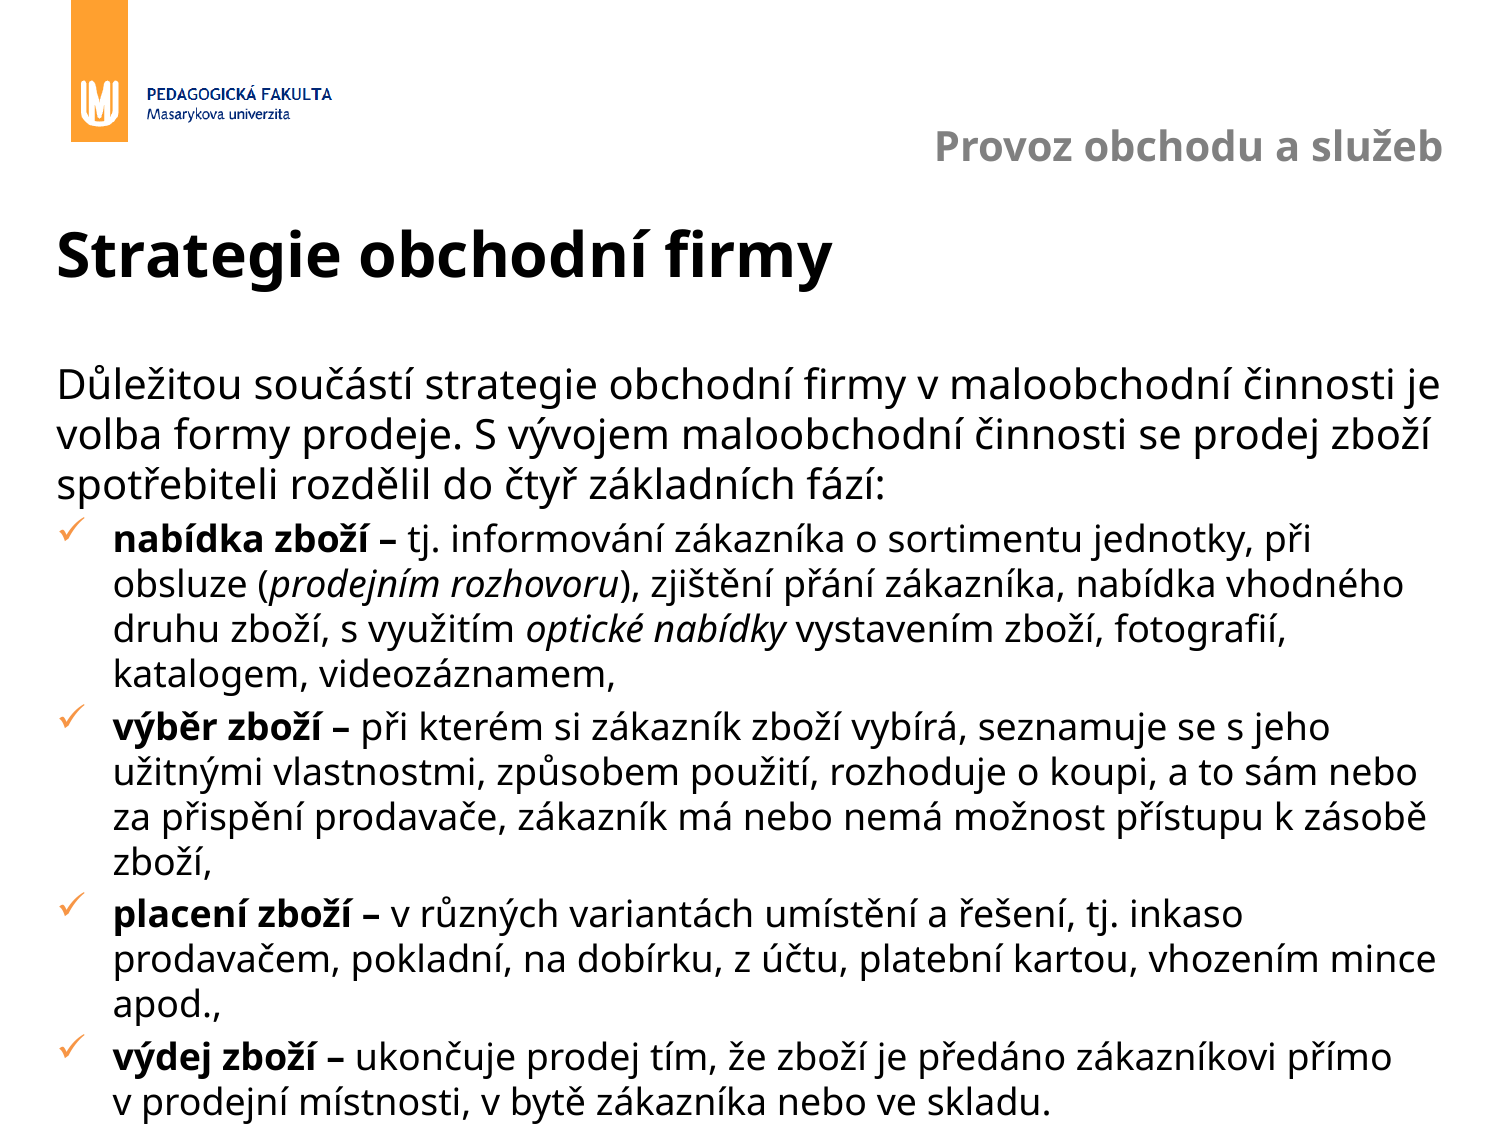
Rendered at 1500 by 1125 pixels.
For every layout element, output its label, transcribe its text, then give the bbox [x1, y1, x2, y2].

list Důležitou součástí strategie obchodní firmy v maloobchodní činnosti je volba formy prodeje. S vývojem maloobchodní činnosti se prodej zboží spotřebiteli rozdělil do čtyř základních fází: nabídka zboží – tj. informování zákazníka o sortimentu jednotky, při obsluze (prodejním rozhovoru), zjištění přání zákazníka, nabídka vhodného druhu zboží, s využitím optické nabídky vystavením zboží, fotografií, katalogem, videozáznamem, výběr zboží – při kterém si zákazník zboží vybírá, seznamuje se s jeho užitnými vlastnostmi, způsobem použití, rozhoduje o koupi, a to sám nebo za přispění prodavače, zákazník má nebo nemá možnost přístupu k zásobě zboží, placení zboží – v různých variantách umístění a řešení, tj. inkaso prodavačem, pokladní, na dobírku, z účtu, platební kartou, vhozením mince apod., výdej zboží – ukončuje prodej tím, že zboží je předáno zákazníkovi přímo v prodejní místnosti, v bytě zákazníka nebo ve skladu. [41, 349, 1459, 1125]
picture [0, 0, 381, 148]
title Strategie obchodní firmy [41, 194, 1459, 311]
text_box Provoz obchodu a služeb [513, 29, 1459, 178]
